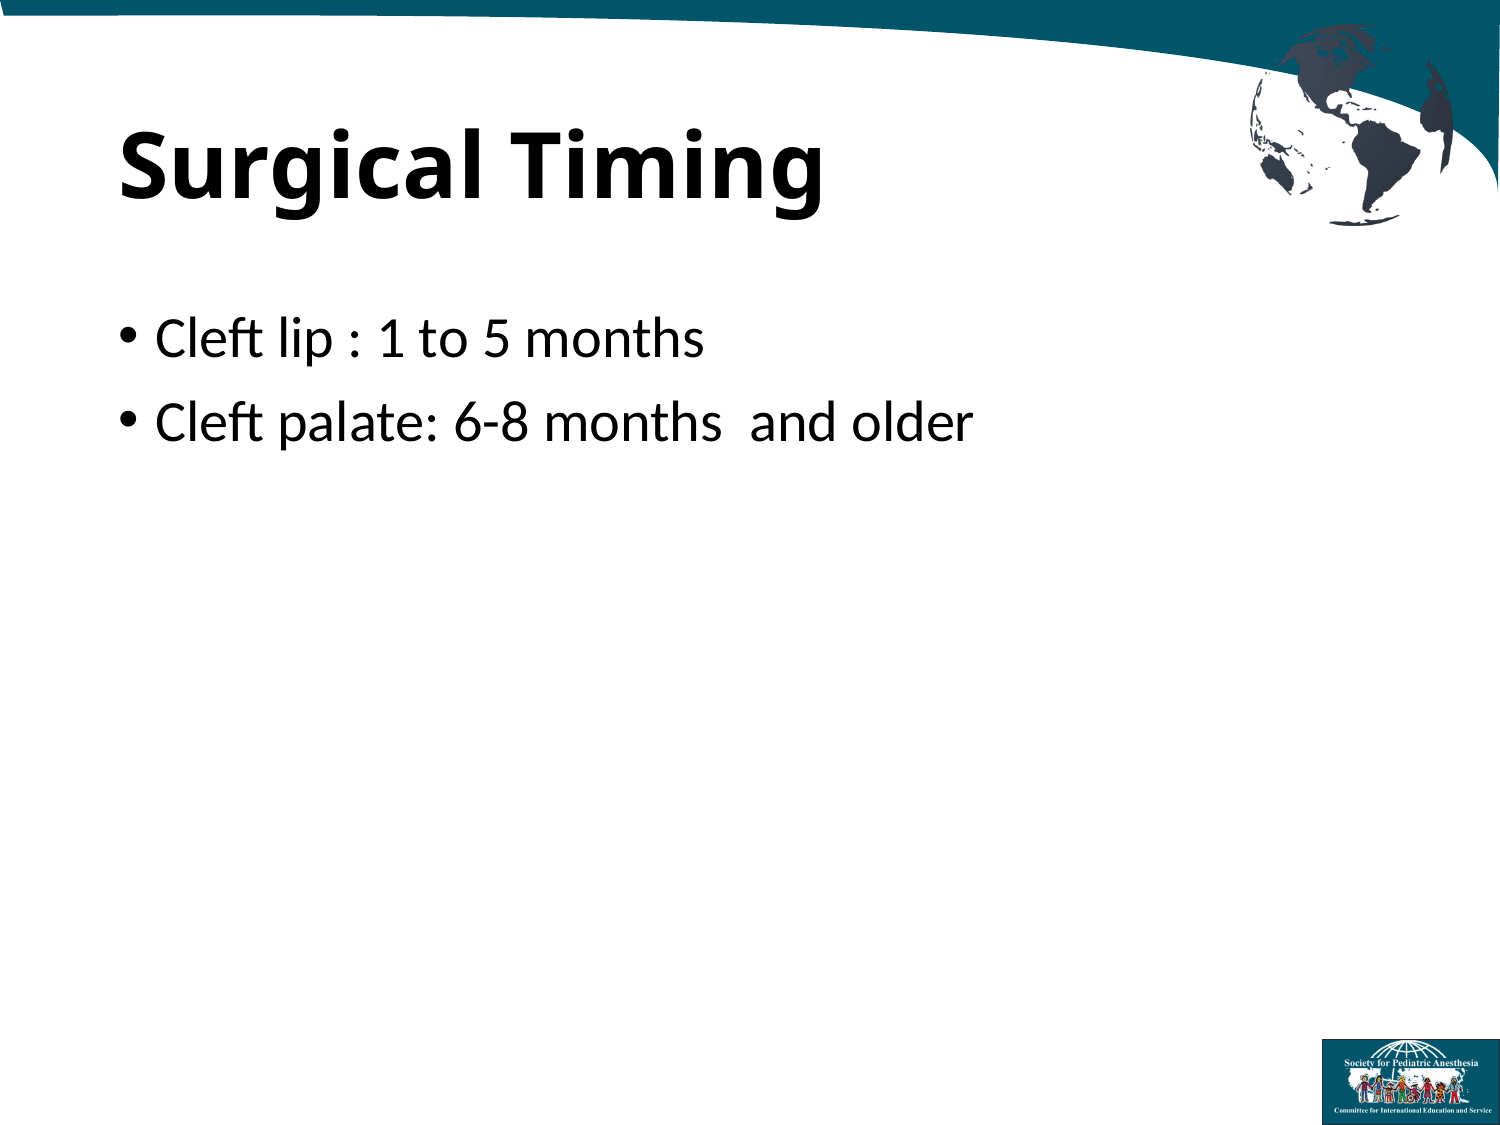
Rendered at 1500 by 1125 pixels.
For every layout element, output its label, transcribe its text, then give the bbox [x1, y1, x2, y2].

picture [1399, 1060, 1415, 1066]
list Cleft lip : 1 to 5 months Cleft palate: 6-8 months and older [103, 299, 1397, 1014]
picture [1346, 1060, 1356, 1066]
picture [1379, 1060, 1388, 1066]
picture [1455, 1060, 1477, 1066]
picture [1357, 1062, 1369, 1066]
picture [1441, 1062, 1452, 1066]
picture [1384, 1040, 1427, 1057]
title Surgical Timing [103, 59, 1397, 278]
picture [1349, 1067, 1468, 1103]
